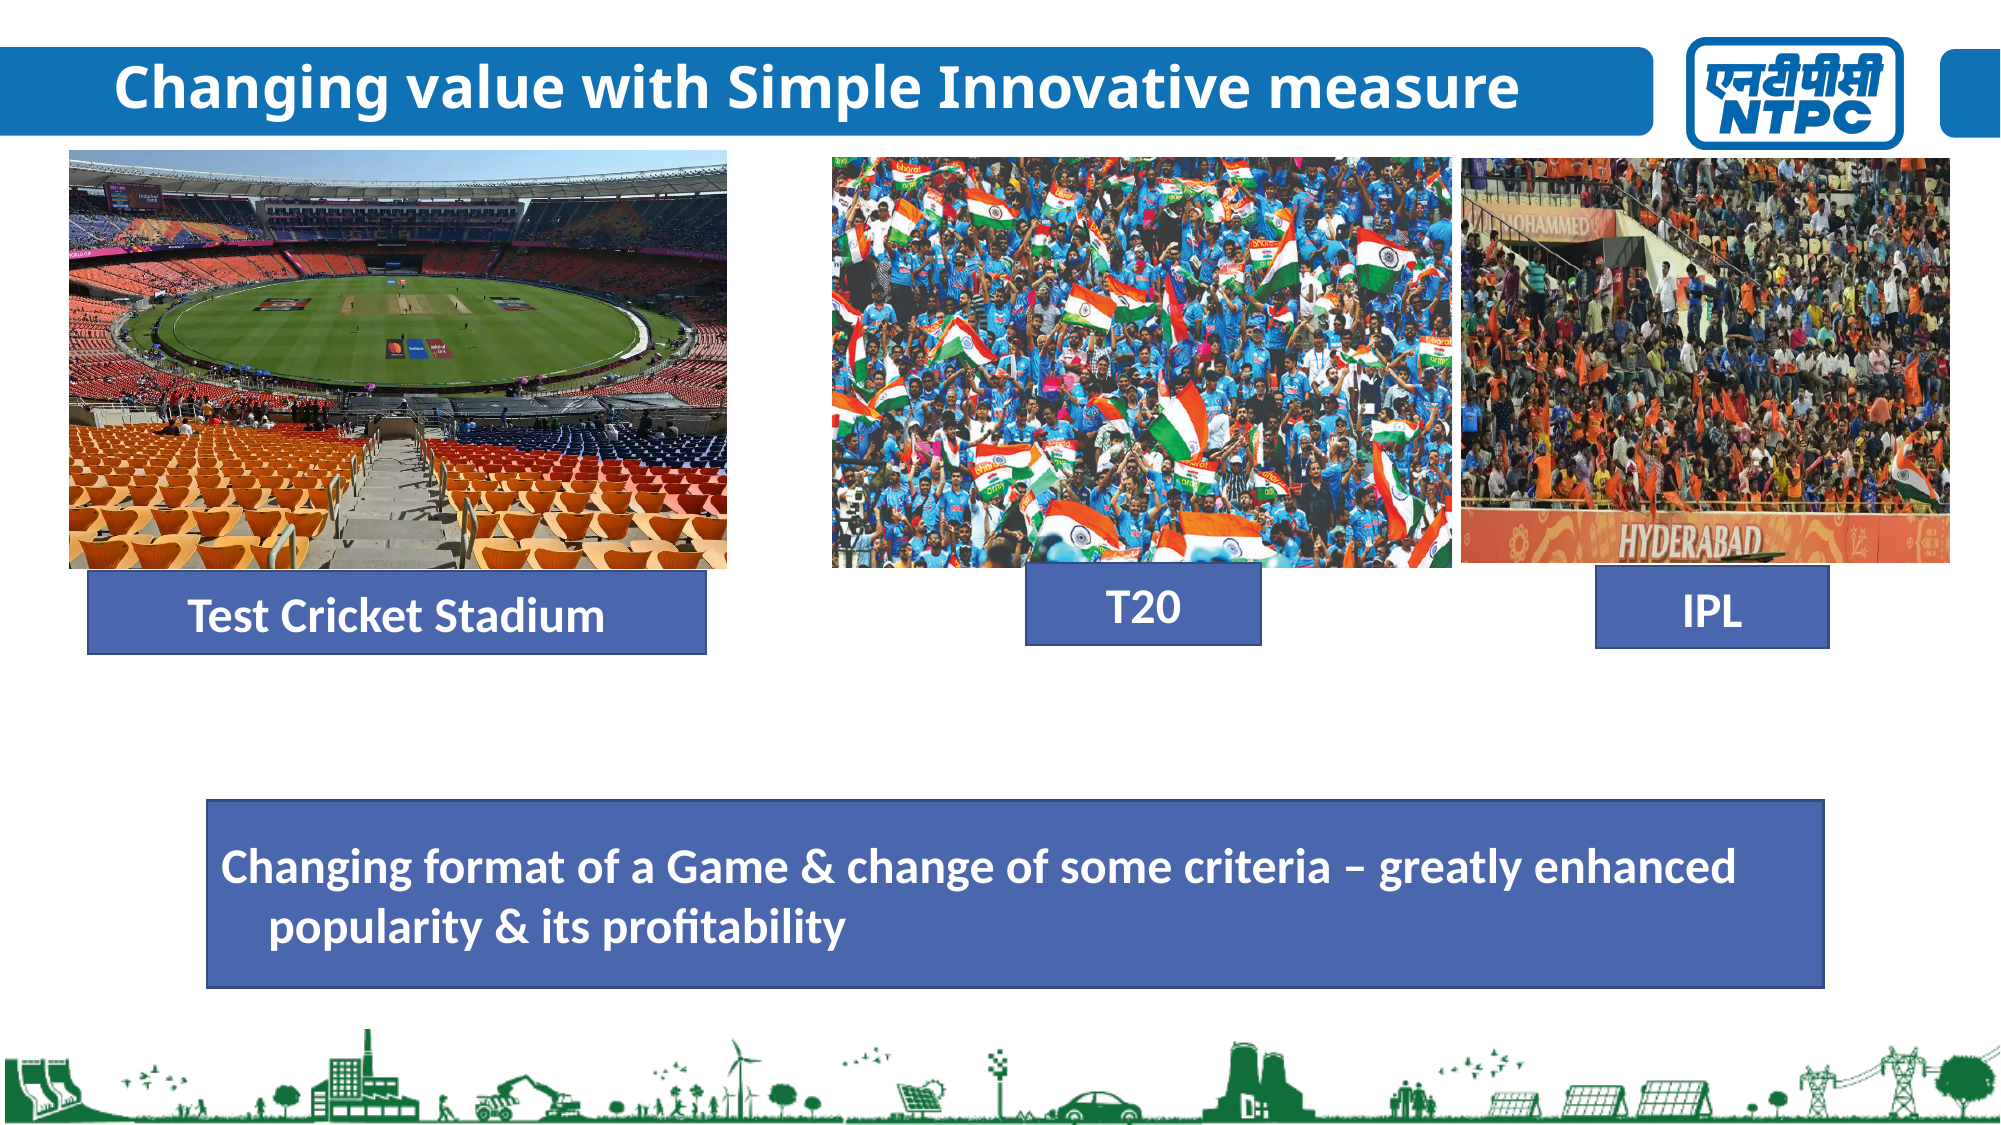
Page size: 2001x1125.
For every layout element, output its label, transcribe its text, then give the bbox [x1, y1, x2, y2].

text_box Changing value with Simple Innovative measure [0, 43, 1650, 128]
picture [69, 150, 727, 569]
picture [832, 156, 1453, 568]
text_box Changing format of a Game & change of some criteria – greatly enhanced popularity & its profitability [206, 799, 1825, 989]
text_box IPL [1595, 565, 1830, 649]
picture [5, 1029, 2001, 1125]
picture [1686, 37, 1904, 150]
text_box T20 [1025, 568, 1262, 646]
picture [1461, 158, 1950, 563]
text_box Test Cricket Stadium [87, 570, 707, 655]
